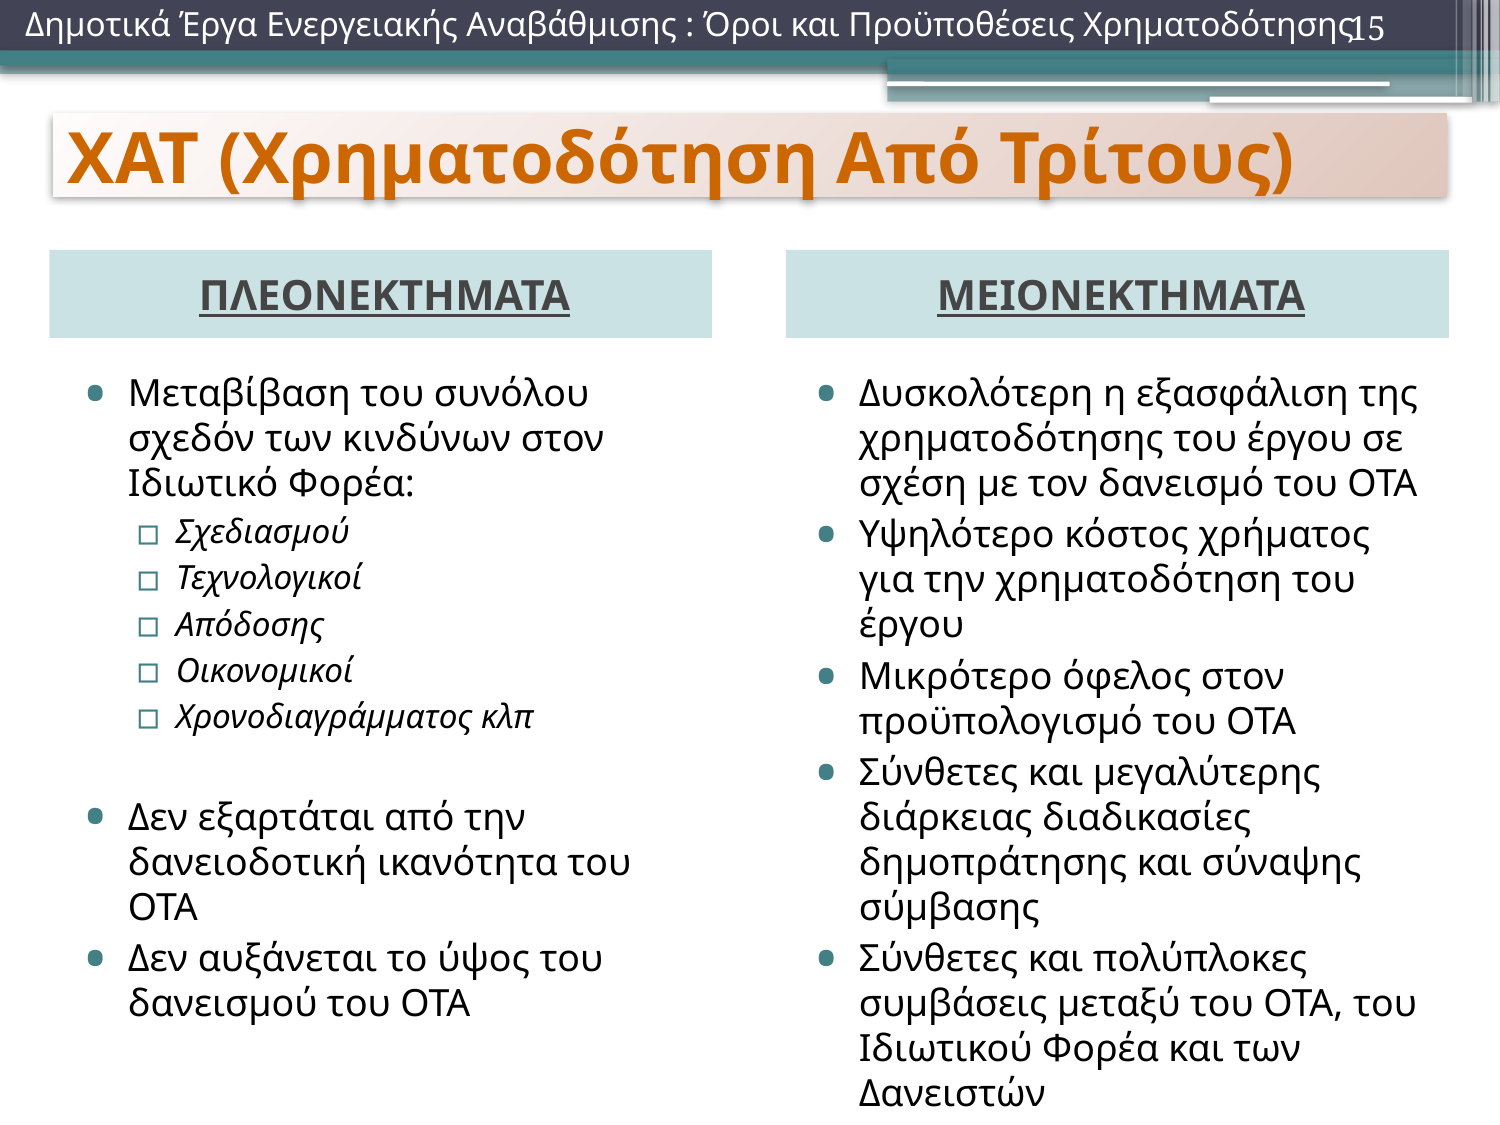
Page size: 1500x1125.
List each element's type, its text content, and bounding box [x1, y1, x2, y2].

text_box [29, 1046, 1471, 1094]
text_box Δημοτικά Έργα Ενεργειακής Αναβάθμισης : Όροι και Προϋποθέσεις Χρηματοδότησης [0, 0, 1334, 48]
list ΠΛΕΟΝΕΚΤΗΜΑΤΑ [48, 249, 713, 339]
title ΧΑΤ (Χρηματοδότηση Από Τρίτους) [52, 113, 1448, 197]
list Μεταβίβαση του συνόλου σχεδόν των κινδύνων στον Ιδιωτικό Φορέα: Σχεδιασμού Τεχνολογικοί Απόδοσης Οικονομικοί Χρονοδιαγράμματος κλπ Δεν εξαρτάται από την δανειοδοτική ικανότητα του ΟΤΑ Δεν αυξάνεται το ύψος του δανεισμού του ΟΤΑ [53, 361, 717, 1000]
list ΜΕΙΟΝΕΚΤΗΜΑΤΑ [785, 249, 1450, 339]
list Δυσκολότερη η εξασφάλιση της χρηματοδότησης του έργου σε σχέση με τον δανεισμό του ΟΤΑ Υψηλότερο κόστος χρήματος για την χρηματοδότηση του έργου Μικρότερο όφελος στον προϋπολογισμό του ΟΤΑ Σύνθετες και μεγαλύτερης διάρκειας διαδικασίες δημοπράτησης και σύναψης σύμβασης Σύνθετες και πολύπλοκες συμβάσεις μεταξύ του ΟΤΑ, του Ιδιωτικού Φορέα και των Δανειστών [783, 361, 1447, 1071]
text_box 15 [1334, 0, 1500, 60]
